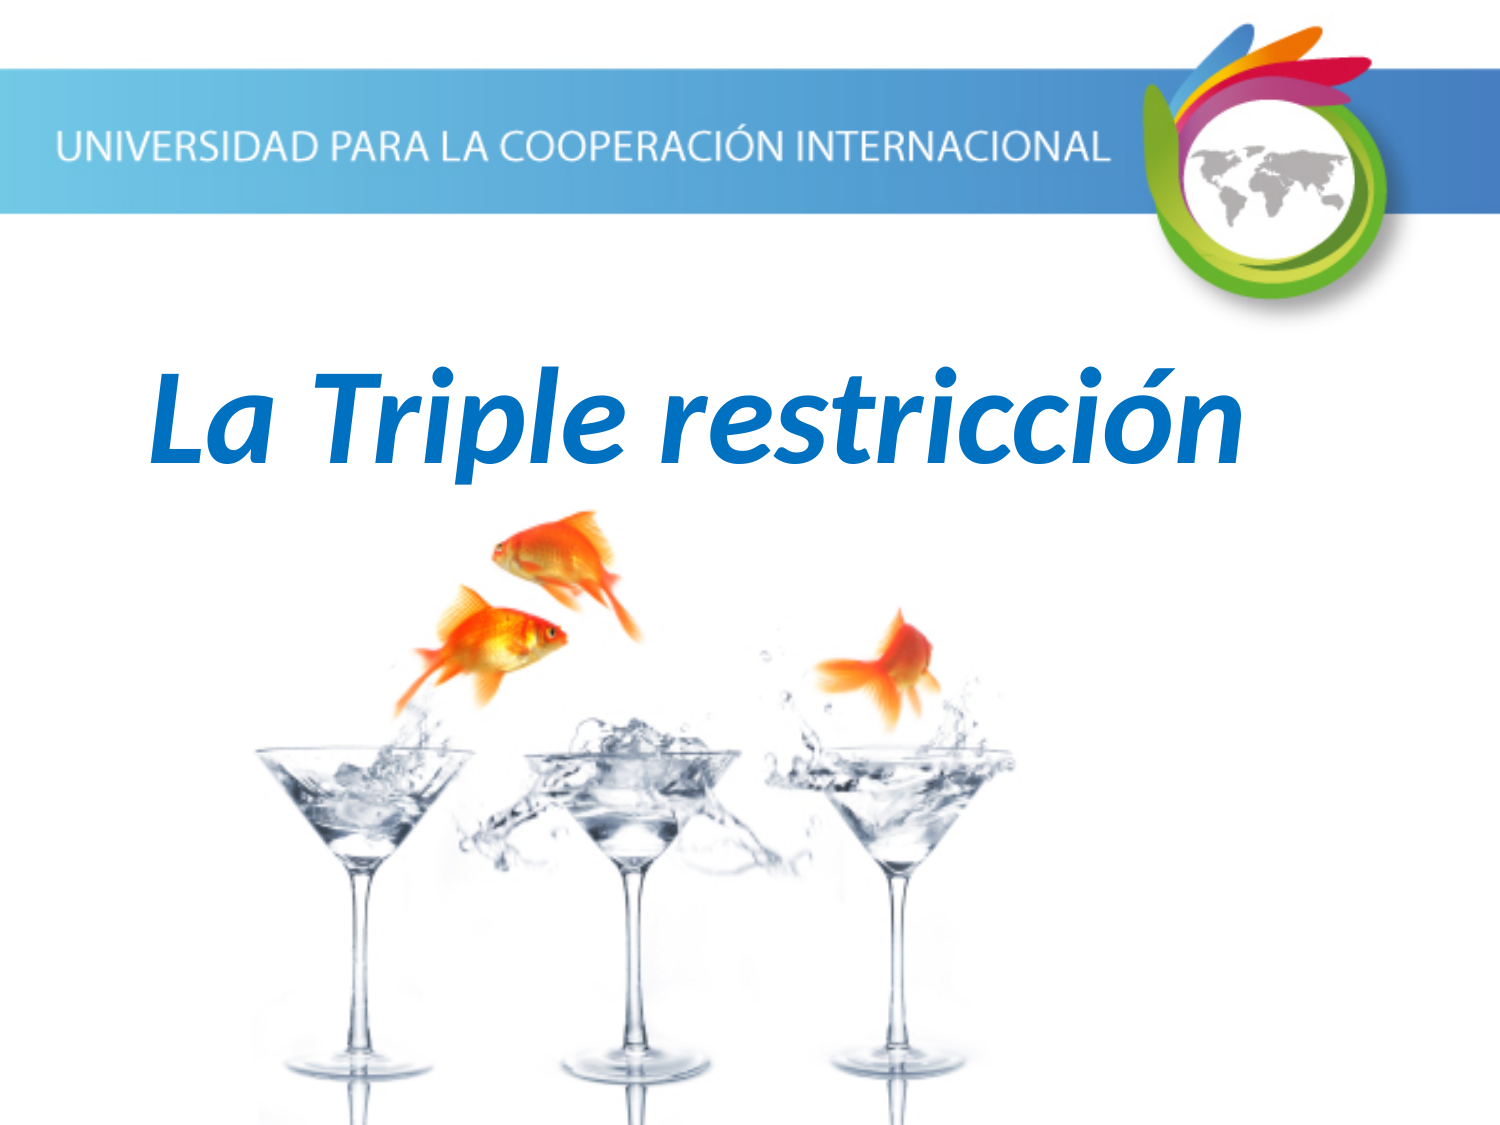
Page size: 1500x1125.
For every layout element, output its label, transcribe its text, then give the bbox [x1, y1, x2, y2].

picture [0, 0, 1500, 1125]
text_box La Triple restricción [41, 196, 1354, 622]
